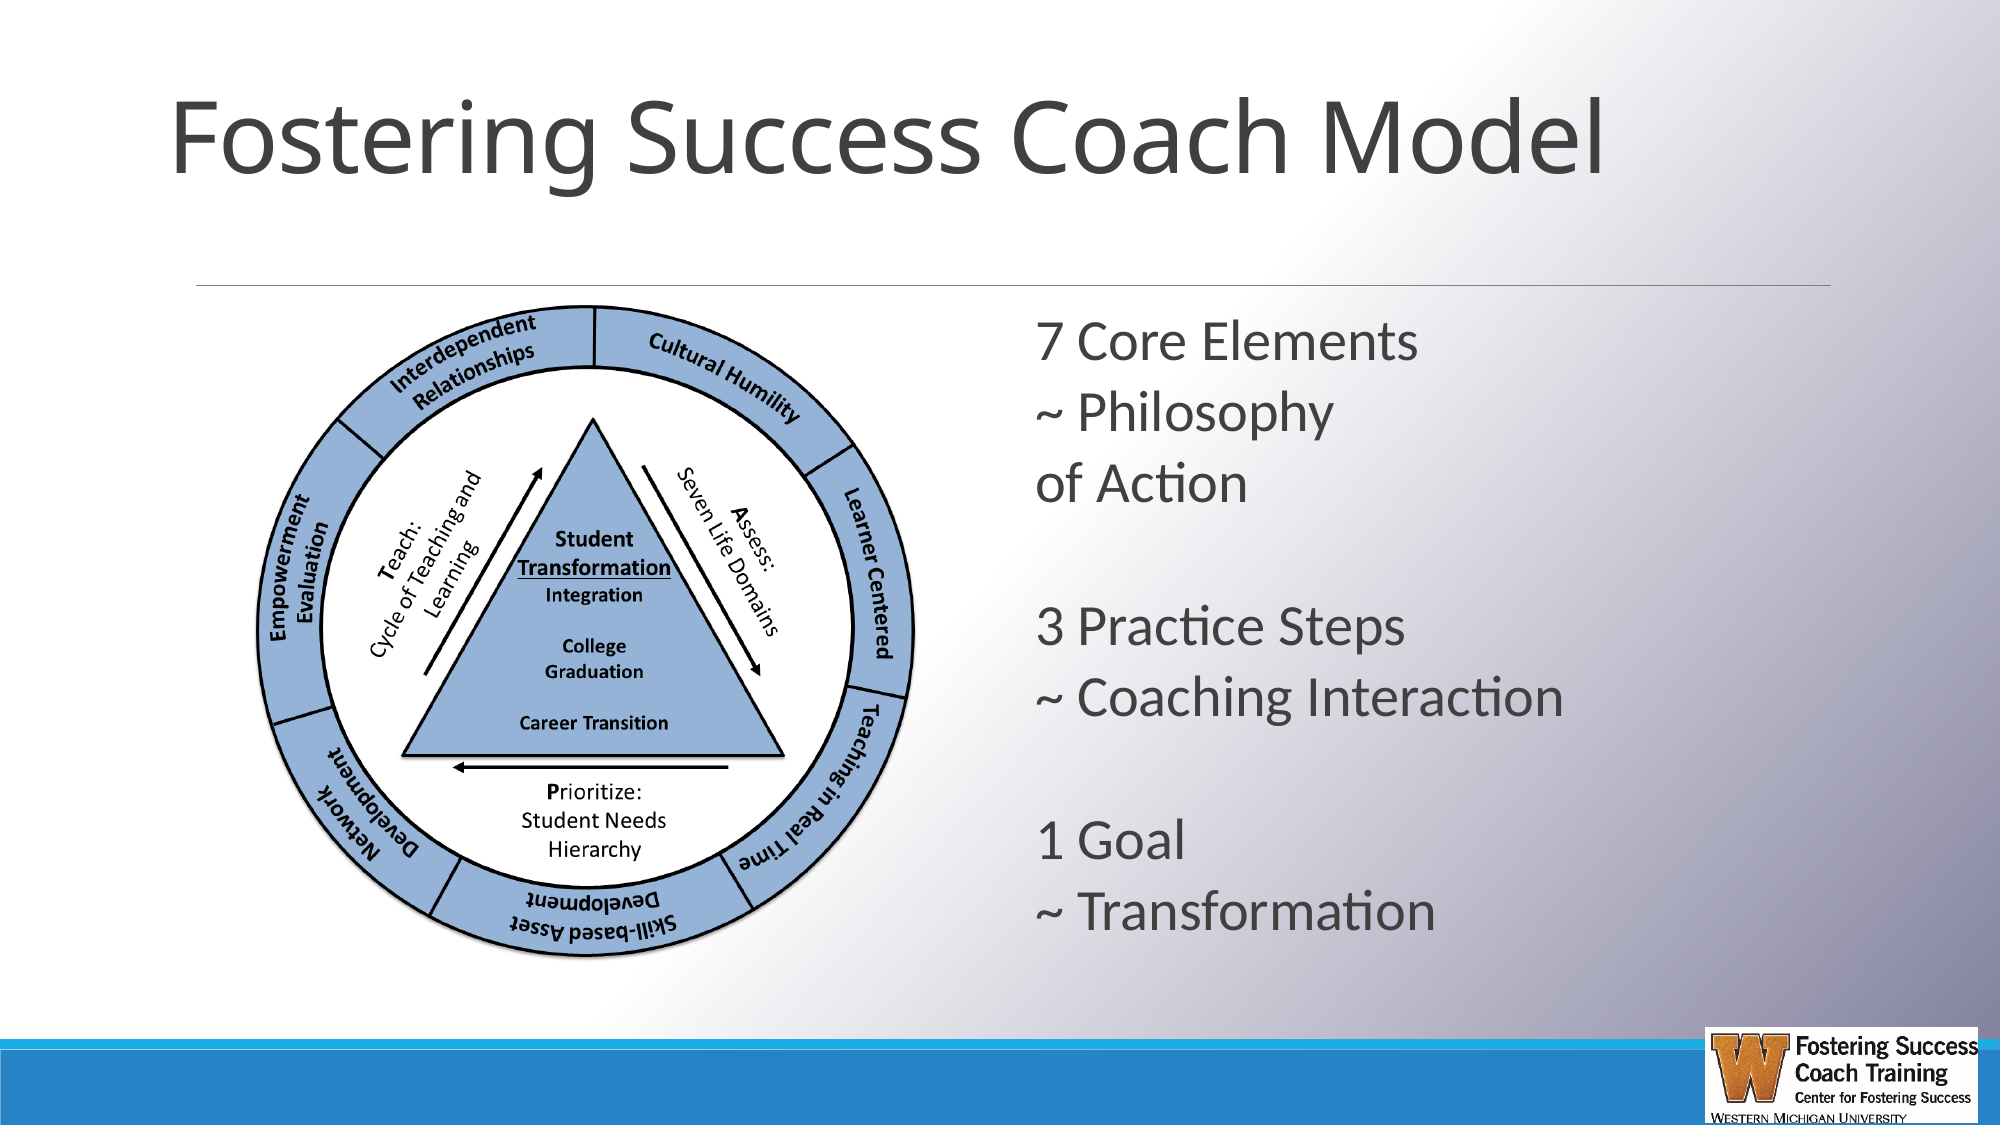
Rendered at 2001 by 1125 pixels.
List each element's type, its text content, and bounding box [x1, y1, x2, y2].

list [250, 302, 920, 964]
list 7 Core Elements ~ Philosophy of Action 3 Practice Steps ~ Coaching Interaction 1 Goal ~ Transformation [1020, 302, 1830, 963]
title Fostering Success Coach Model [152, 64, 1803, 202]
picture [1705, 1026, 1979, 1124]
